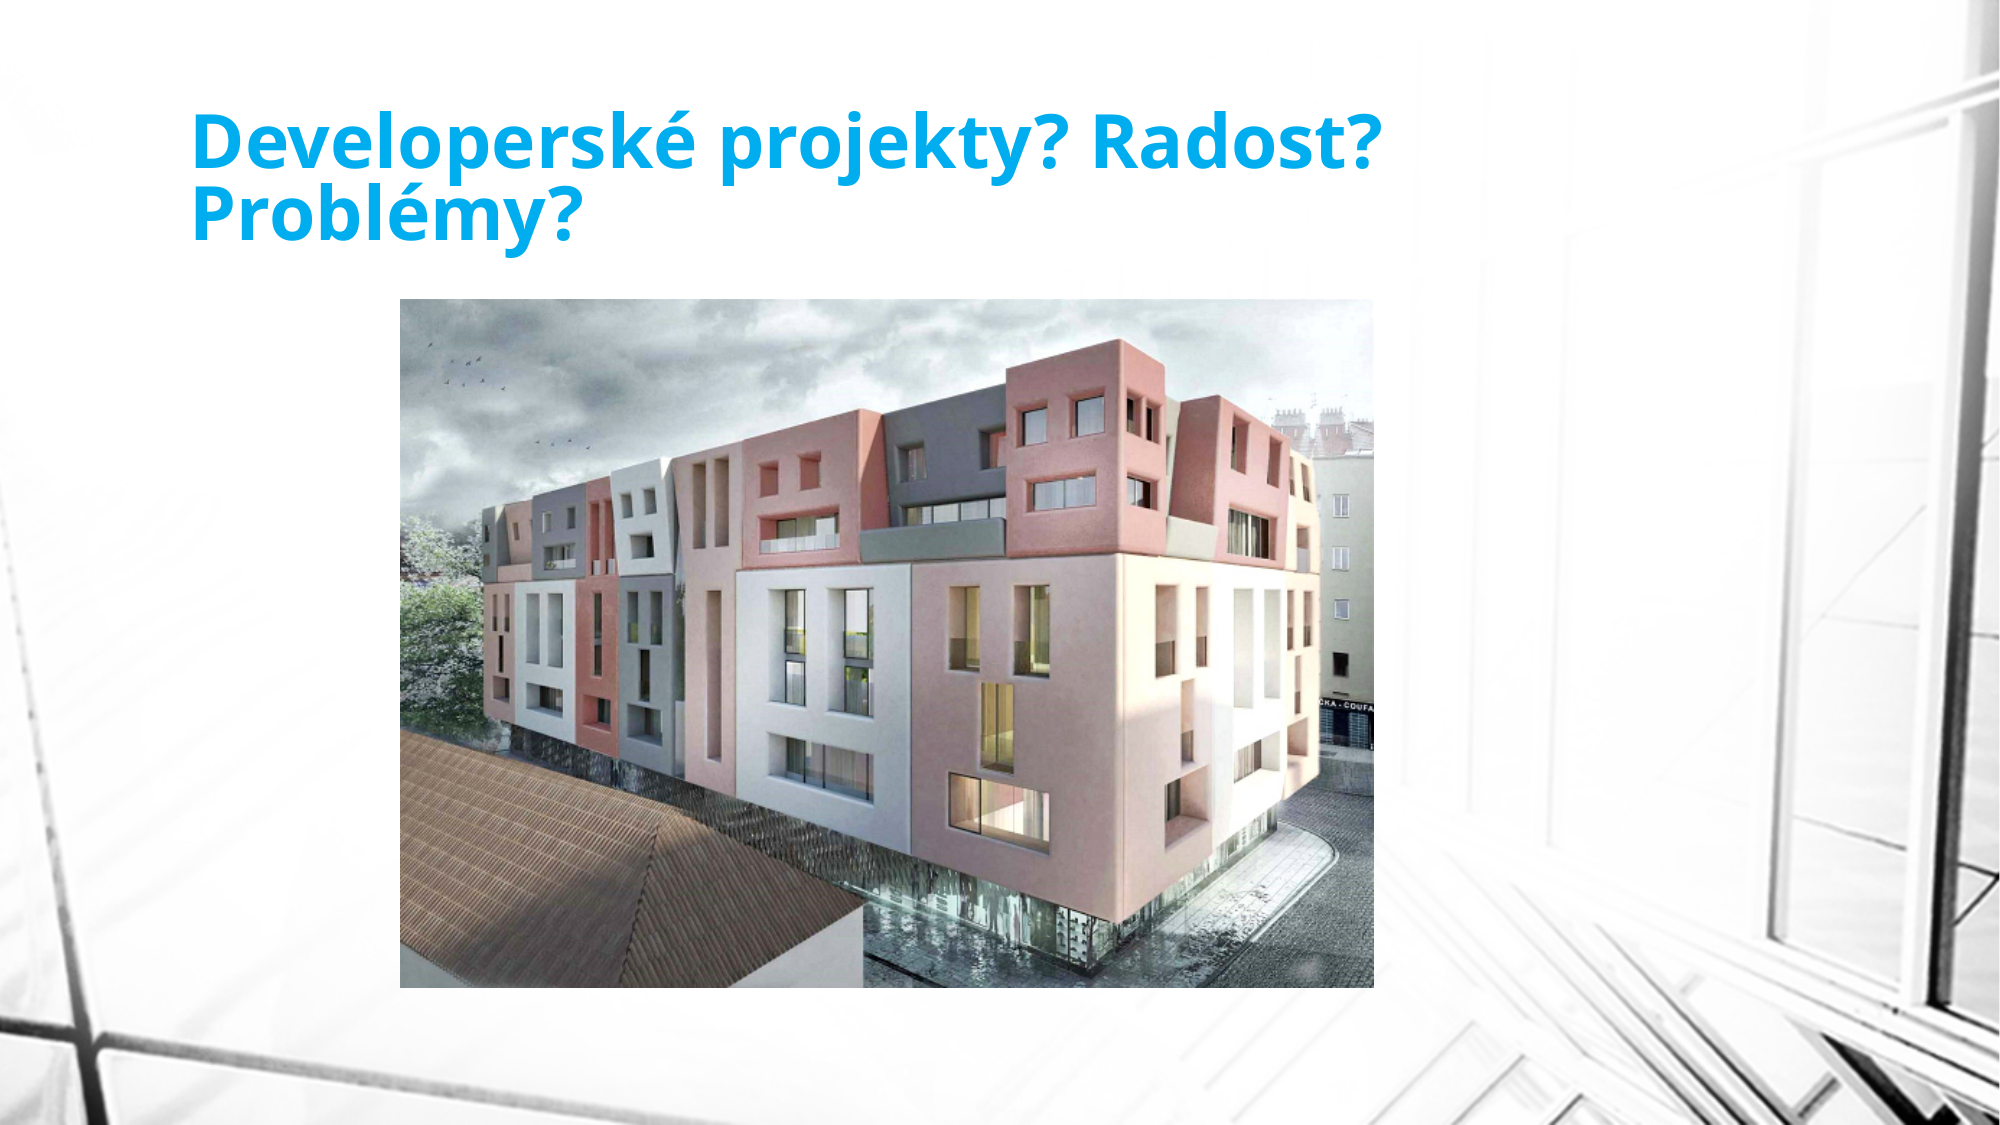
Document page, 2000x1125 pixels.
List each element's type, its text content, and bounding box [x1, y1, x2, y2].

title Developerské projekty? Radost? Problémy? [174, 87, 1638, 263]
picture [0, 0, 2000, 1125]
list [400, 299, 1374, 988]
